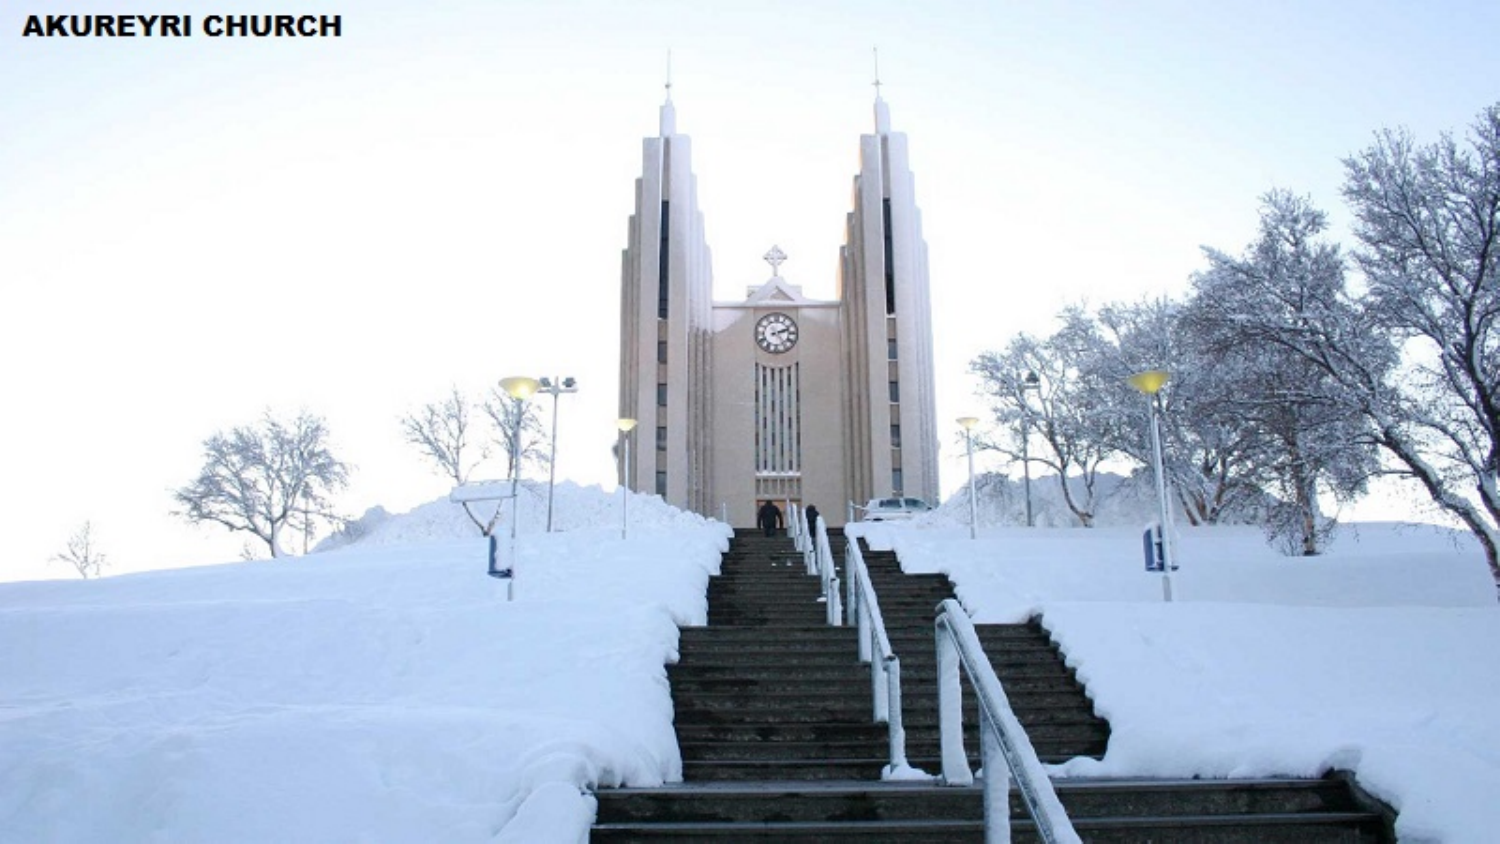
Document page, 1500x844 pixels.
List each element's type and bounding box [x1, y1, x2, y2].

list [0, 0, 1500, 844]
